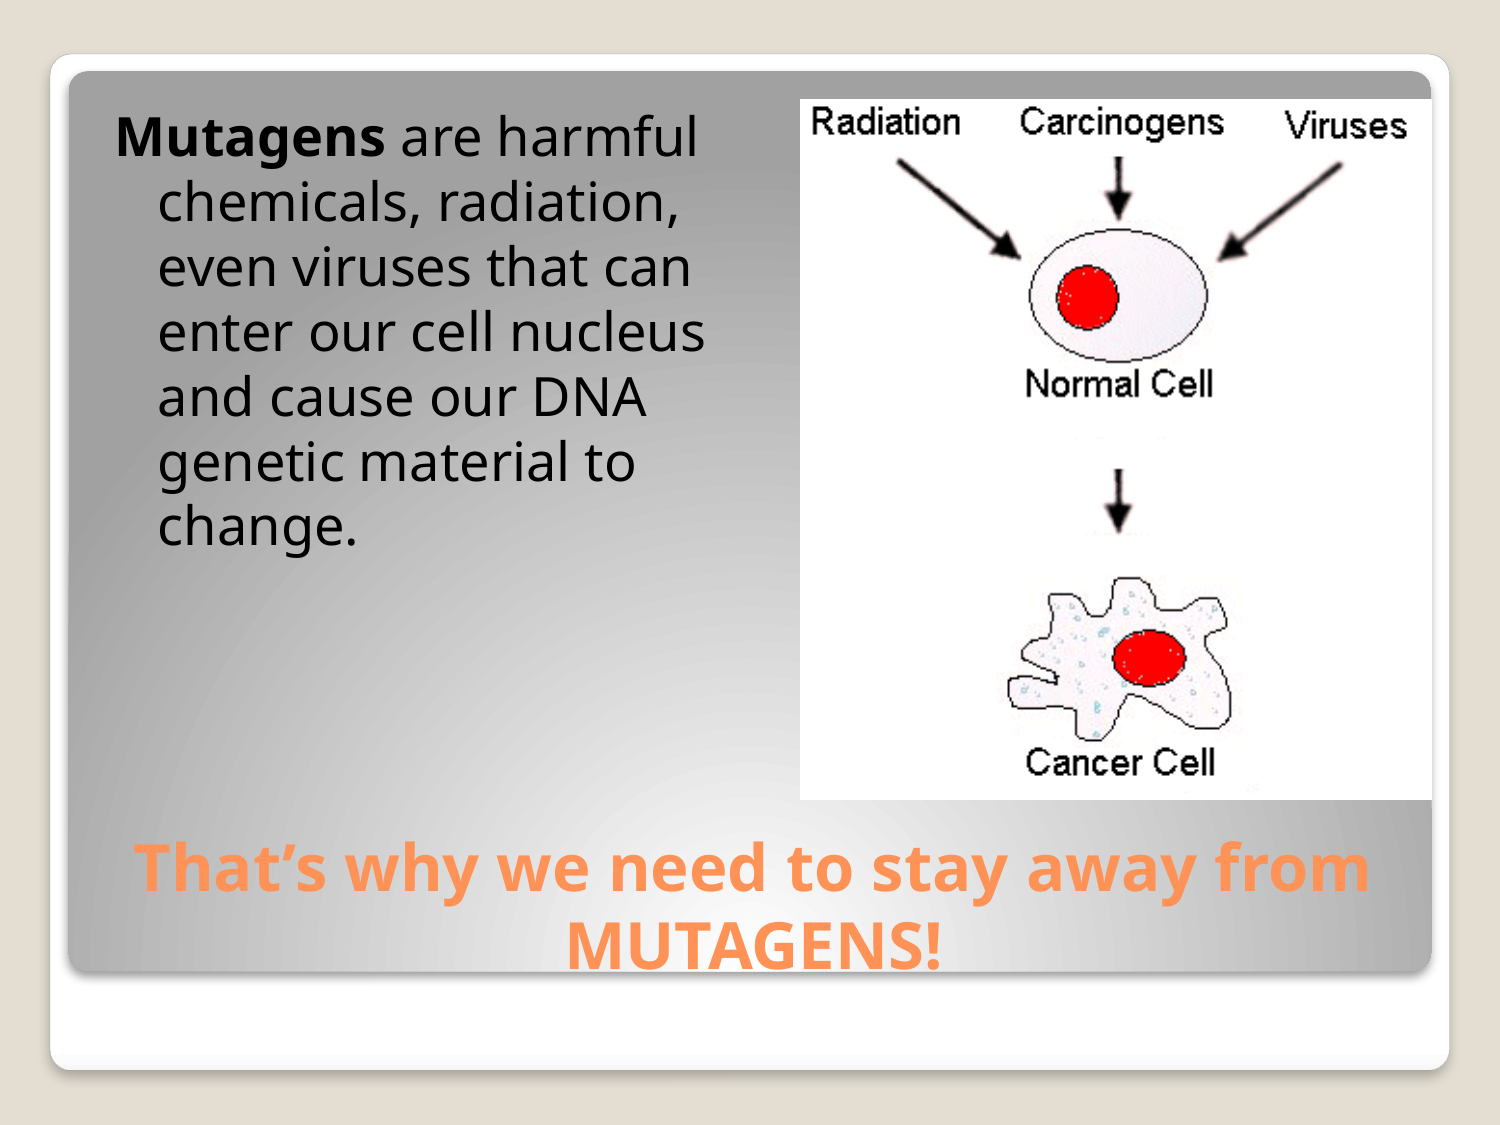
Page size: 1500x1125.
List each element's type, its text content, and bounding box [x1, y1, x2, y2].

title That’s why we need to stay away from MUTAGENS! [82, 817, 1425, 991]
picture [799, 99, 1433, 800]
list Mutagens are harmful chemicals, radiation, even viruses that can enter our cell nucleus and cause our DNA genetic material to change. [84, 86, 800, 807]
